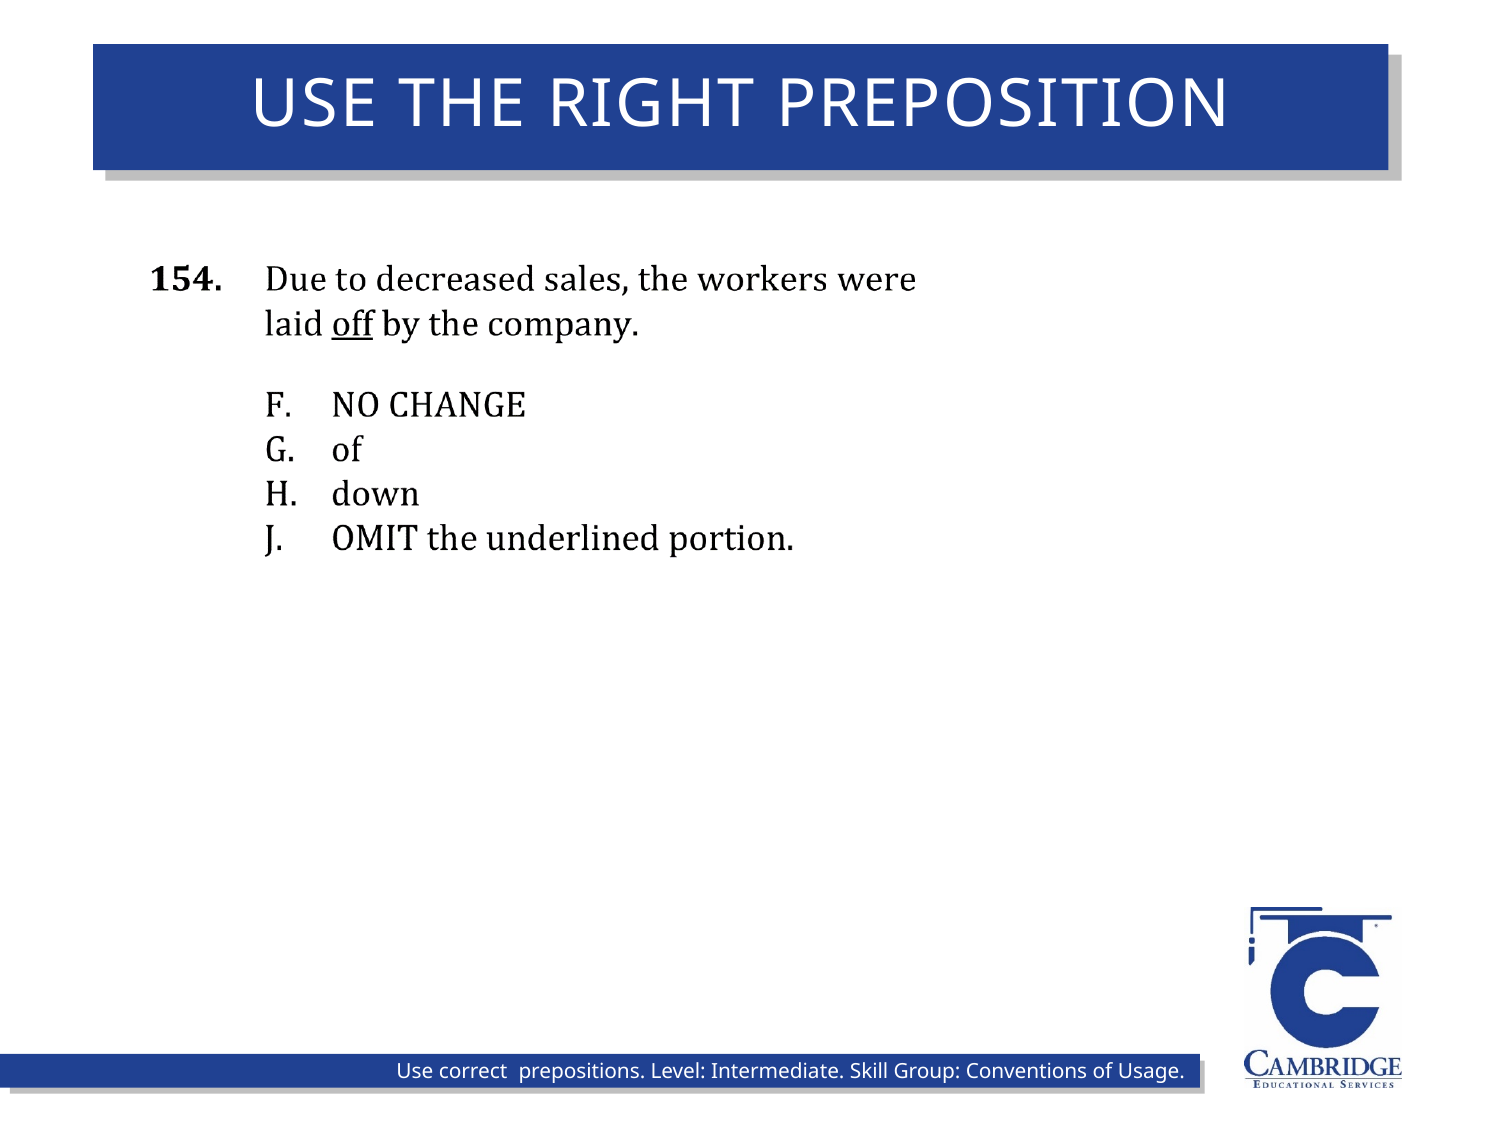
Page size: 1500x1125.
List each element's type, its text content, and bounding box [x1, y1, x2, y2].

picture [1244, 907, 1403, 1088]
title Use the right preposition [93, 44, 1389, 171]
text_box [104, 53, 1403, 182]
footer Use correct prepositions. Level: Intermediate. Skill Group: Conventions of Usage. [0, 1053, 1200, 1088]
picture [143, 254, 925, 564]
text_box [9, 1059, 1206, 1095]
